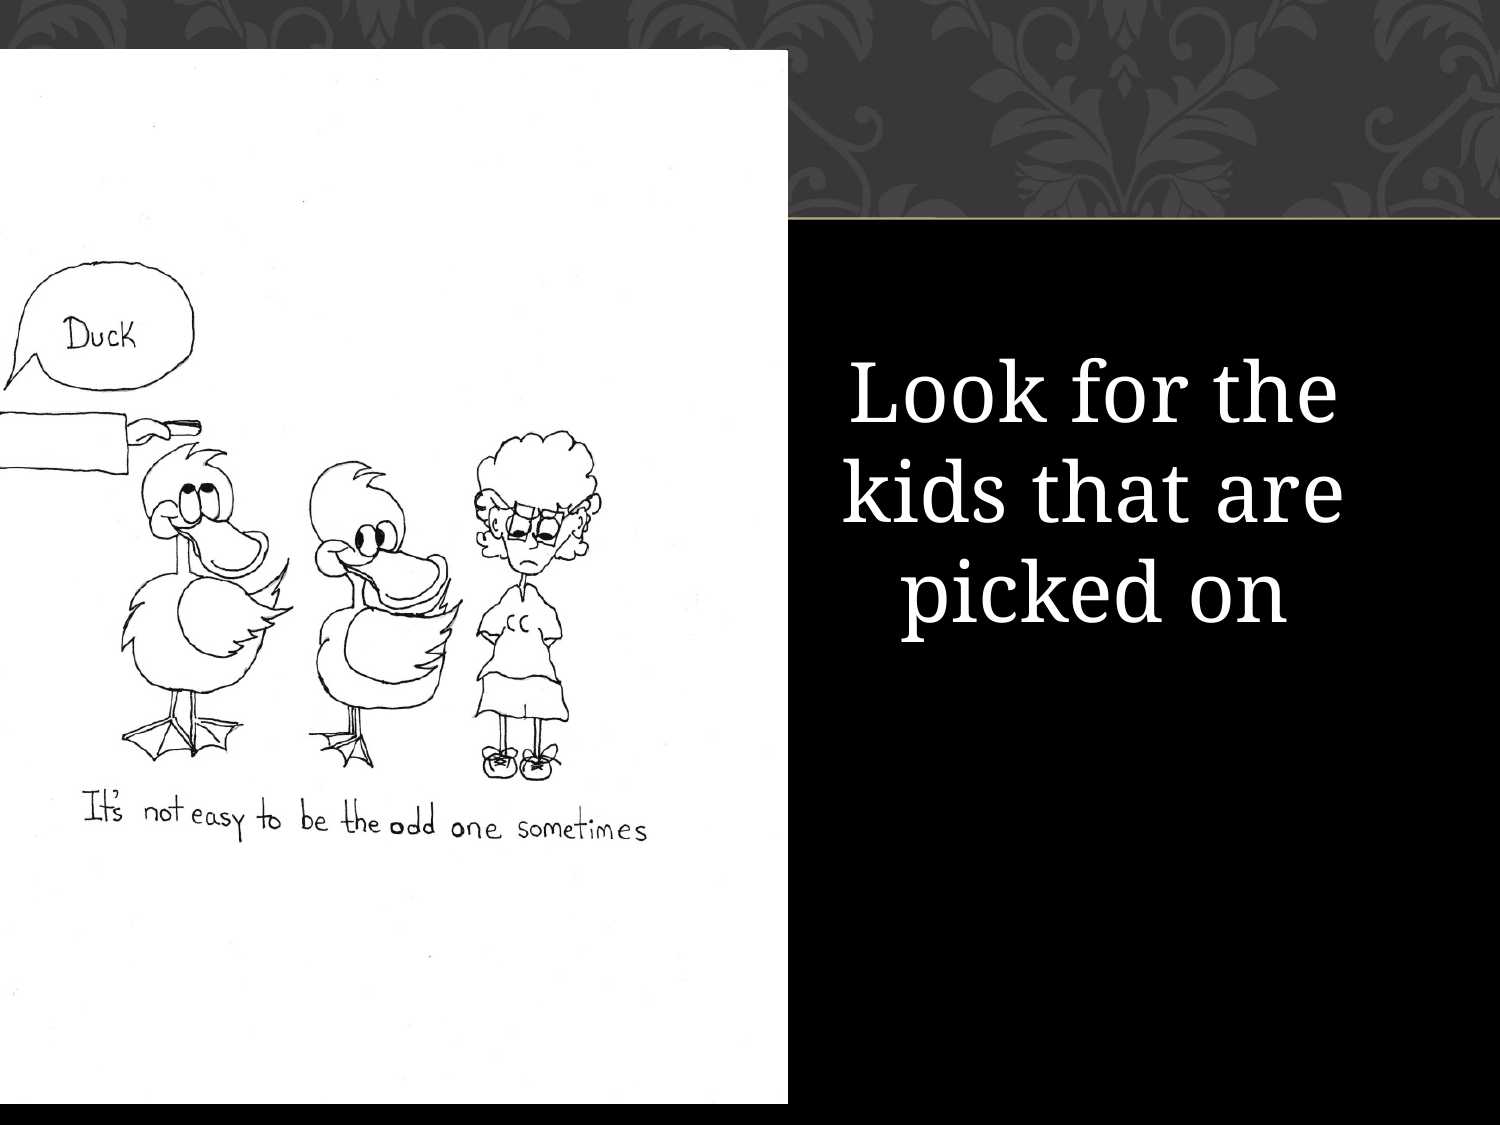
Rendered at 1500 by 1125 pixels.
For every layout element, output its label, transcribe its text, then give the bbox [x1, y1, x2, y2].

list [0, 49, 788, 1104]
list Look for the kids that are picked on [793, 331, 1425, 989]
